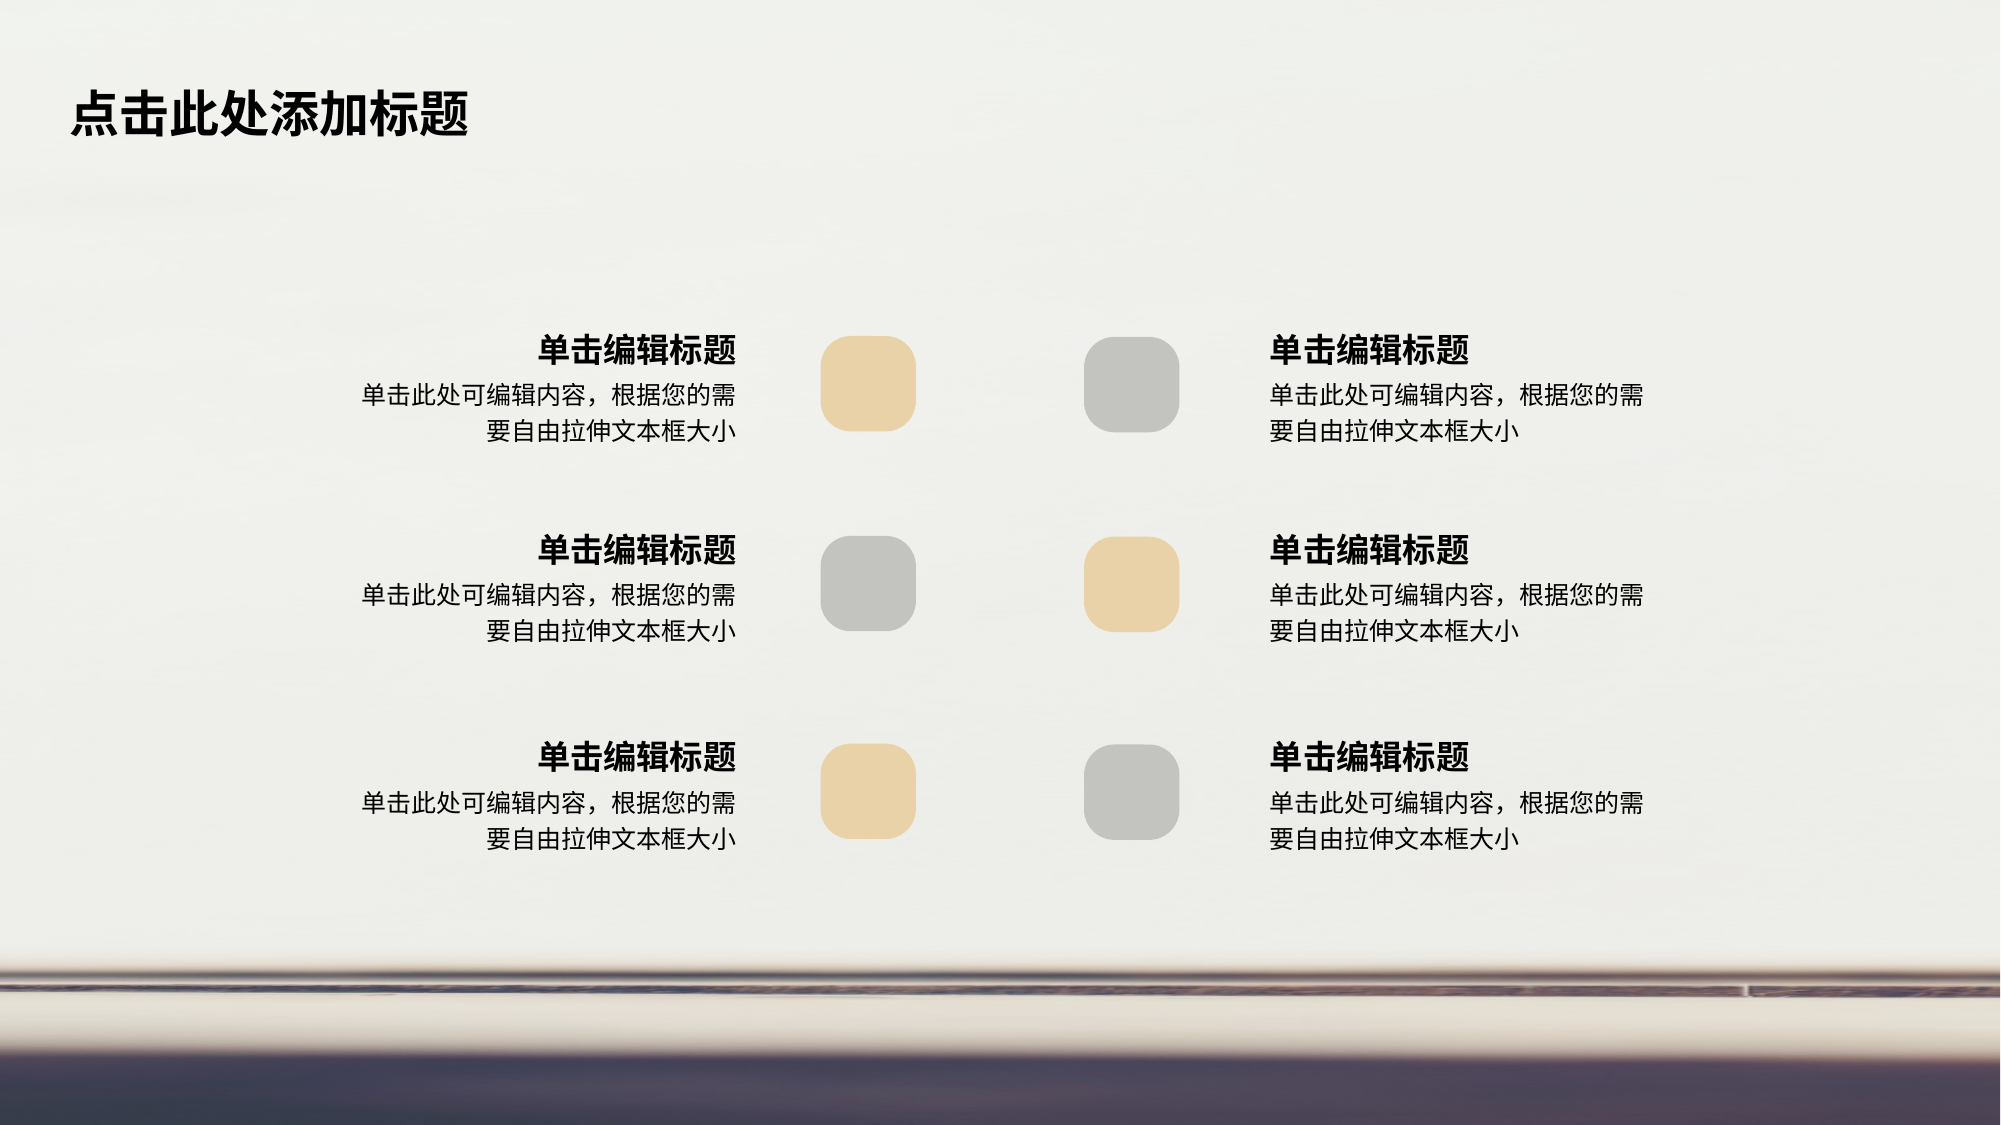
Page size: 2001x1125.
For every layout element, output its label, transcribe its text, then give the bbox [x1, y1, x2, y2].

text_box 单击此处可编辑内容，根据您的需要自由拉伸文本框大小 [1270, 781, 1653, 854]
text_box 单击此处可编辑内容，根据您的需要自由拉伸文本框大小 [353, 373, 737, 446]
text_box 单击此处可编辑内容，根据您的需要自由拉伸文本框大小 [353, 573, 737, 646]
text_box 单击编辑标题 [523, 728, 737, 777]
text_box [1082, 743, 1181, 841]
text_box [819, 742, 917, 841]
text_box 单击编辑标题 [1269, 728, 1483, 777]
text_box 单击编辑标题 [1269, 320, 1483, 369]
text_box 点击此处添加标题 [55, 75, 507, 151]
text_box 单击此处可编辑内容，根据您的需要自由拉伸文本框大小 [1270, 373, 1653, 446]
picture [0, 0, 2001, 1125]
text_box [1082, 535, 1181, 634]
text_box [819, 334, 917, 433]
text_box 单击此处可编辑内容，根据您的需要自由拉伸文本框大小 [353, 781, 737, 854]
text_box 单击编辑标题 [1269, 520, 1483, 569]
text_box 单击编辑标题 [523, 320, 737, 369]
text_box [1082, 335, 1181, 434]
text_box 单击编辑标题 [523, 520, 737, 569]
text_box 单击此处可编辑内容，根据您的需要自由拉伸文本框大小 [1270, 573, 1653, 646]
text_box [819, 534, 917, 633]
